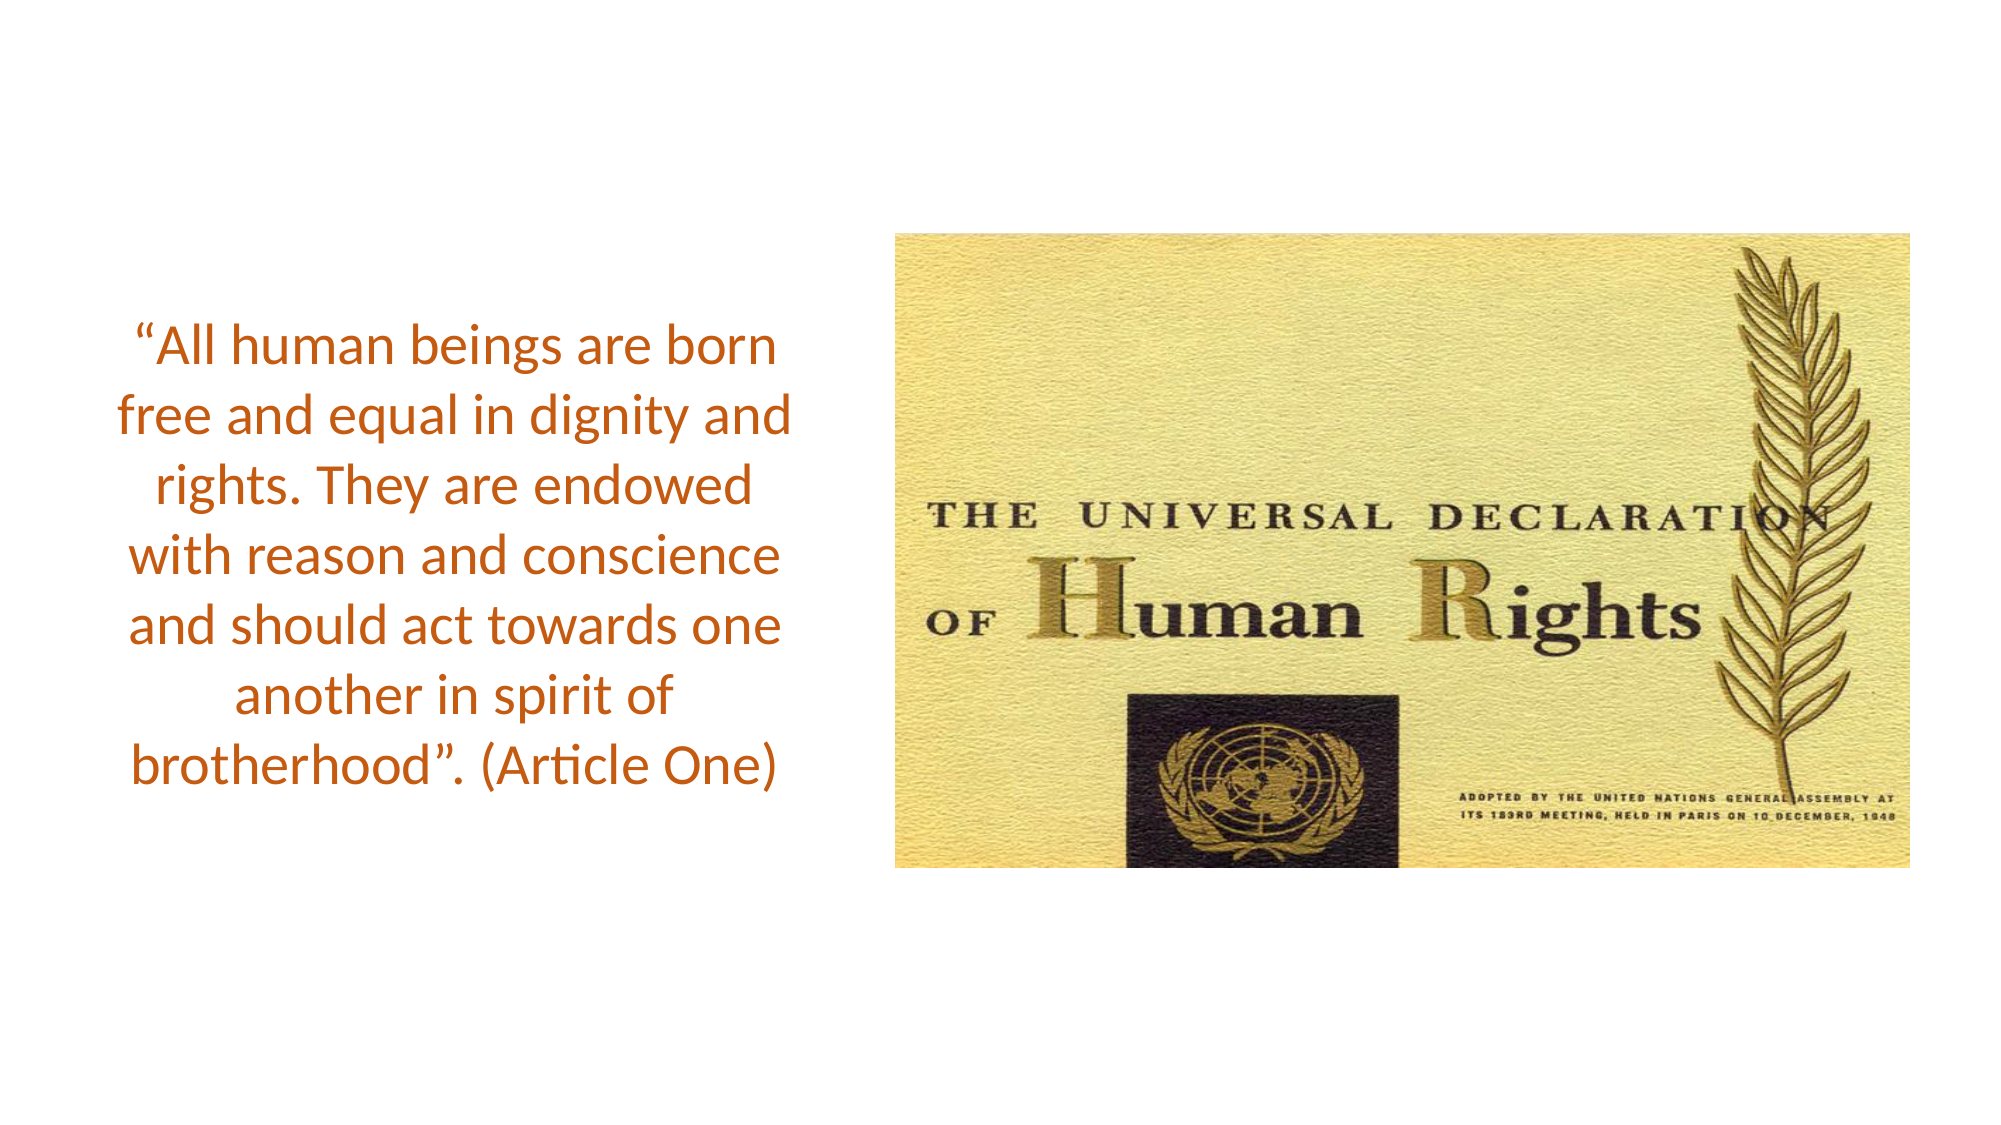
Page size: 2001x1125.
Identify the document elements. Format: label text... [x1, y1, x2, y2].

picture [895, 233, 1910, 868]
text_box “All human beings are born free and equal in dignity and rights. They are endowed with reason and conscience and should act towards one another in spirit of brotherhood”. (Article One) [99, 141, 811, 961]
